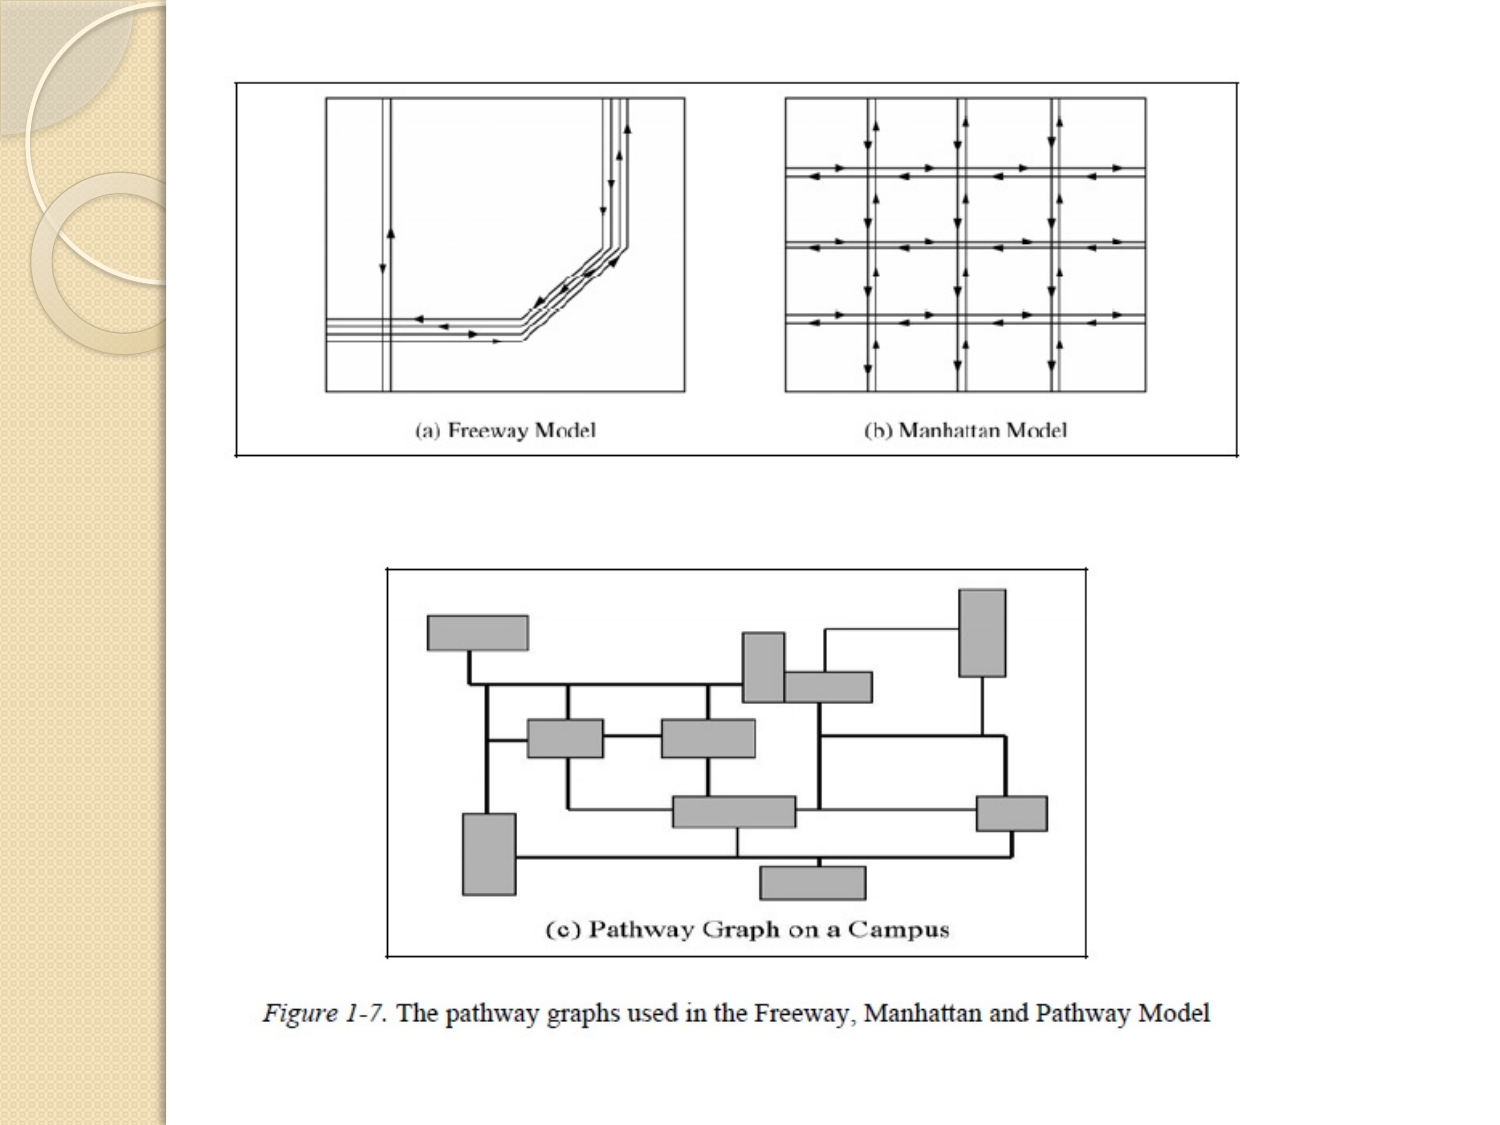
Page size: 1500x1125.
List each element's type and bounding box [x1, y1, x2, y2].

list [212, 76, 1270, 1038]
